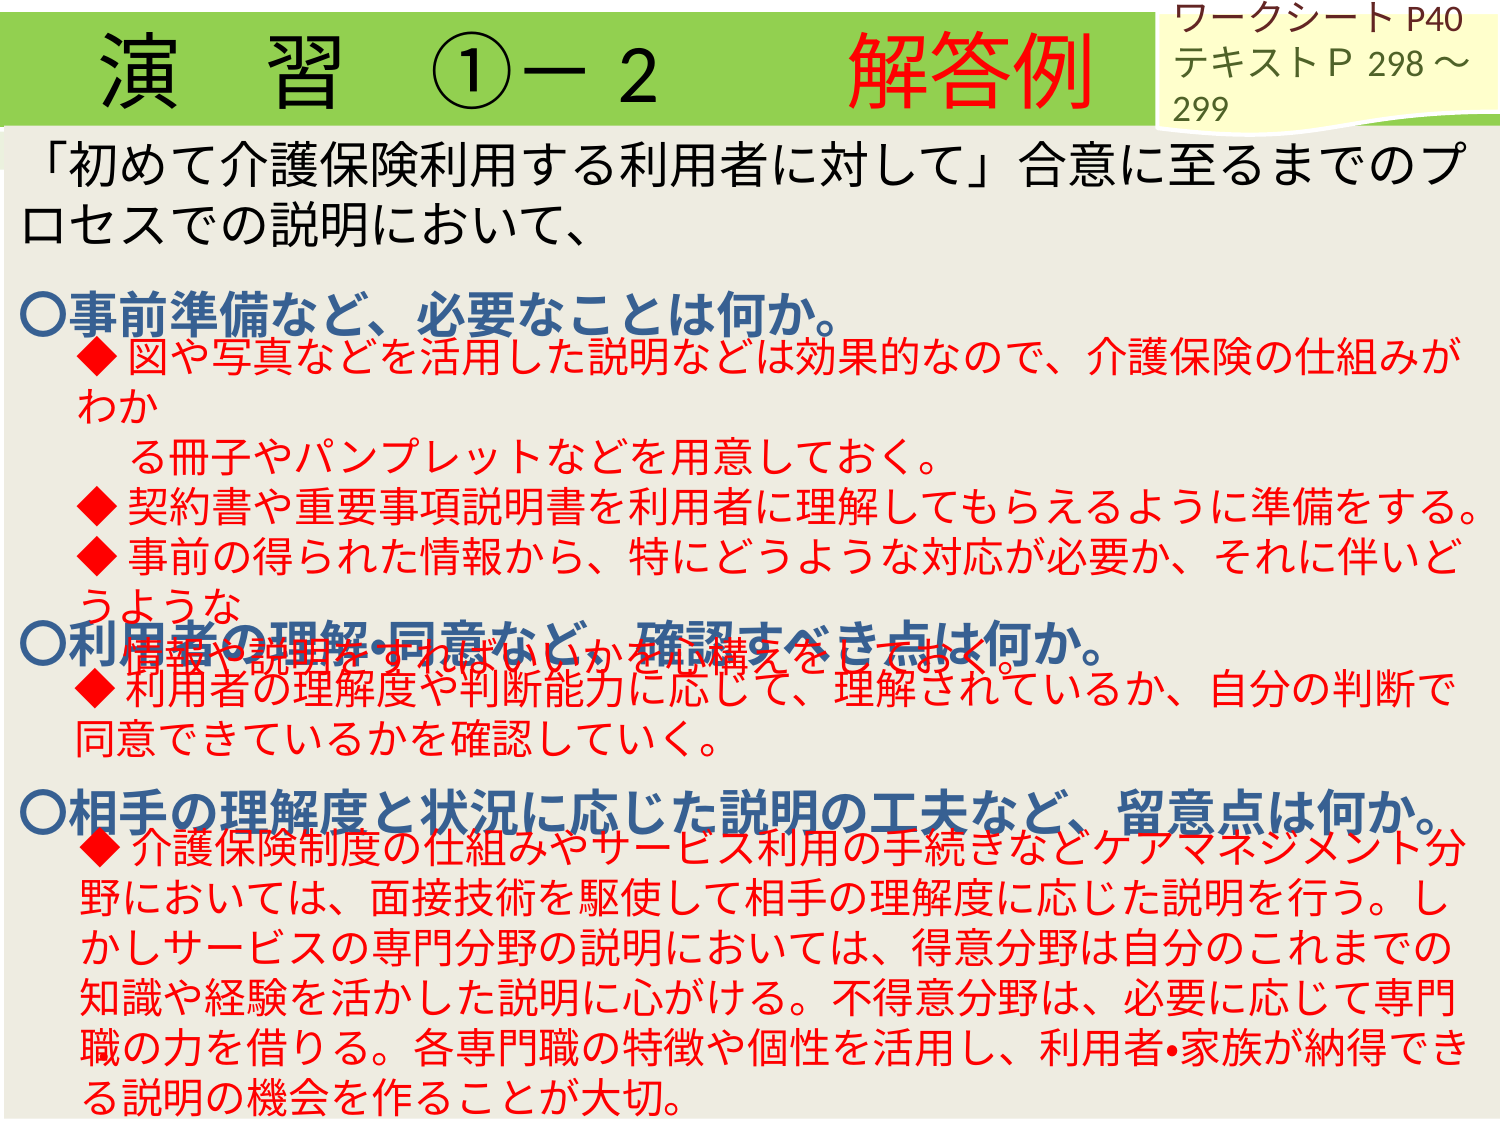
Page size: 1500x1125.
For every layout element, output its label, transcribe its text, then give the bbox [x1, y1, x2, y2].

text_box 演 習 ①－2 解答例 [0, 12, 1155, 127]
text_box [0, 131, 4, 170]
text_box ◆介護保険制度の仕組みやサービス利用の手続きなどケアマネジメント分野においては、面接技術を駆使して相手の理解度に応じた説明を行う。しかしサービスの専門分野の説明においては、得意分野は自分のこれまでの知識や経験を活かした説明に心がける。不得意分野は、必要に応じて専門職の力を借りる。各専門職の特徴や個性を活用し、利用者・家族が納得できる説明の機会を作ることが大切。 [64, 814, 1494, 1125]
text_box 「初めて介護保険利用する利用者に対して」合意に至るまでのプロセスでの説明において、 〇事前準備など、必要なことは何か。 〇利用者の理解・同意など、確認すべき点は何か。 〇相手の理解度と状況に応じた説明の工夫など、留意点は何か。 [4, 125, 1500, 1119]
text_box ◆利用者の理解度や判断能力に応じて、理解されているか、自分の判断で同意できているかを確認していく。 [59, 655, 1489, 770]
text_box ◆図や写真などを活用した説明などは効果的なので、介護保険の仕組みがわか る冊子やパンプレットなどを用意しておく。 ◆契約書や重要事項説明書を利用者に理解してもらえるように準備をする。 ◆事前の得られた情報から、特にどうような対応が必要か、それに伴いどうような 情報や説明をすればいいかを心構えをしておく。 [61, 323, 1500, 689]
text_box 演 習 ①－2 解答例 [1366, 114, 1500, 125]
text_box ワークシートP40 テキストＰ298～299 [1155, 9, 1500, 137]
